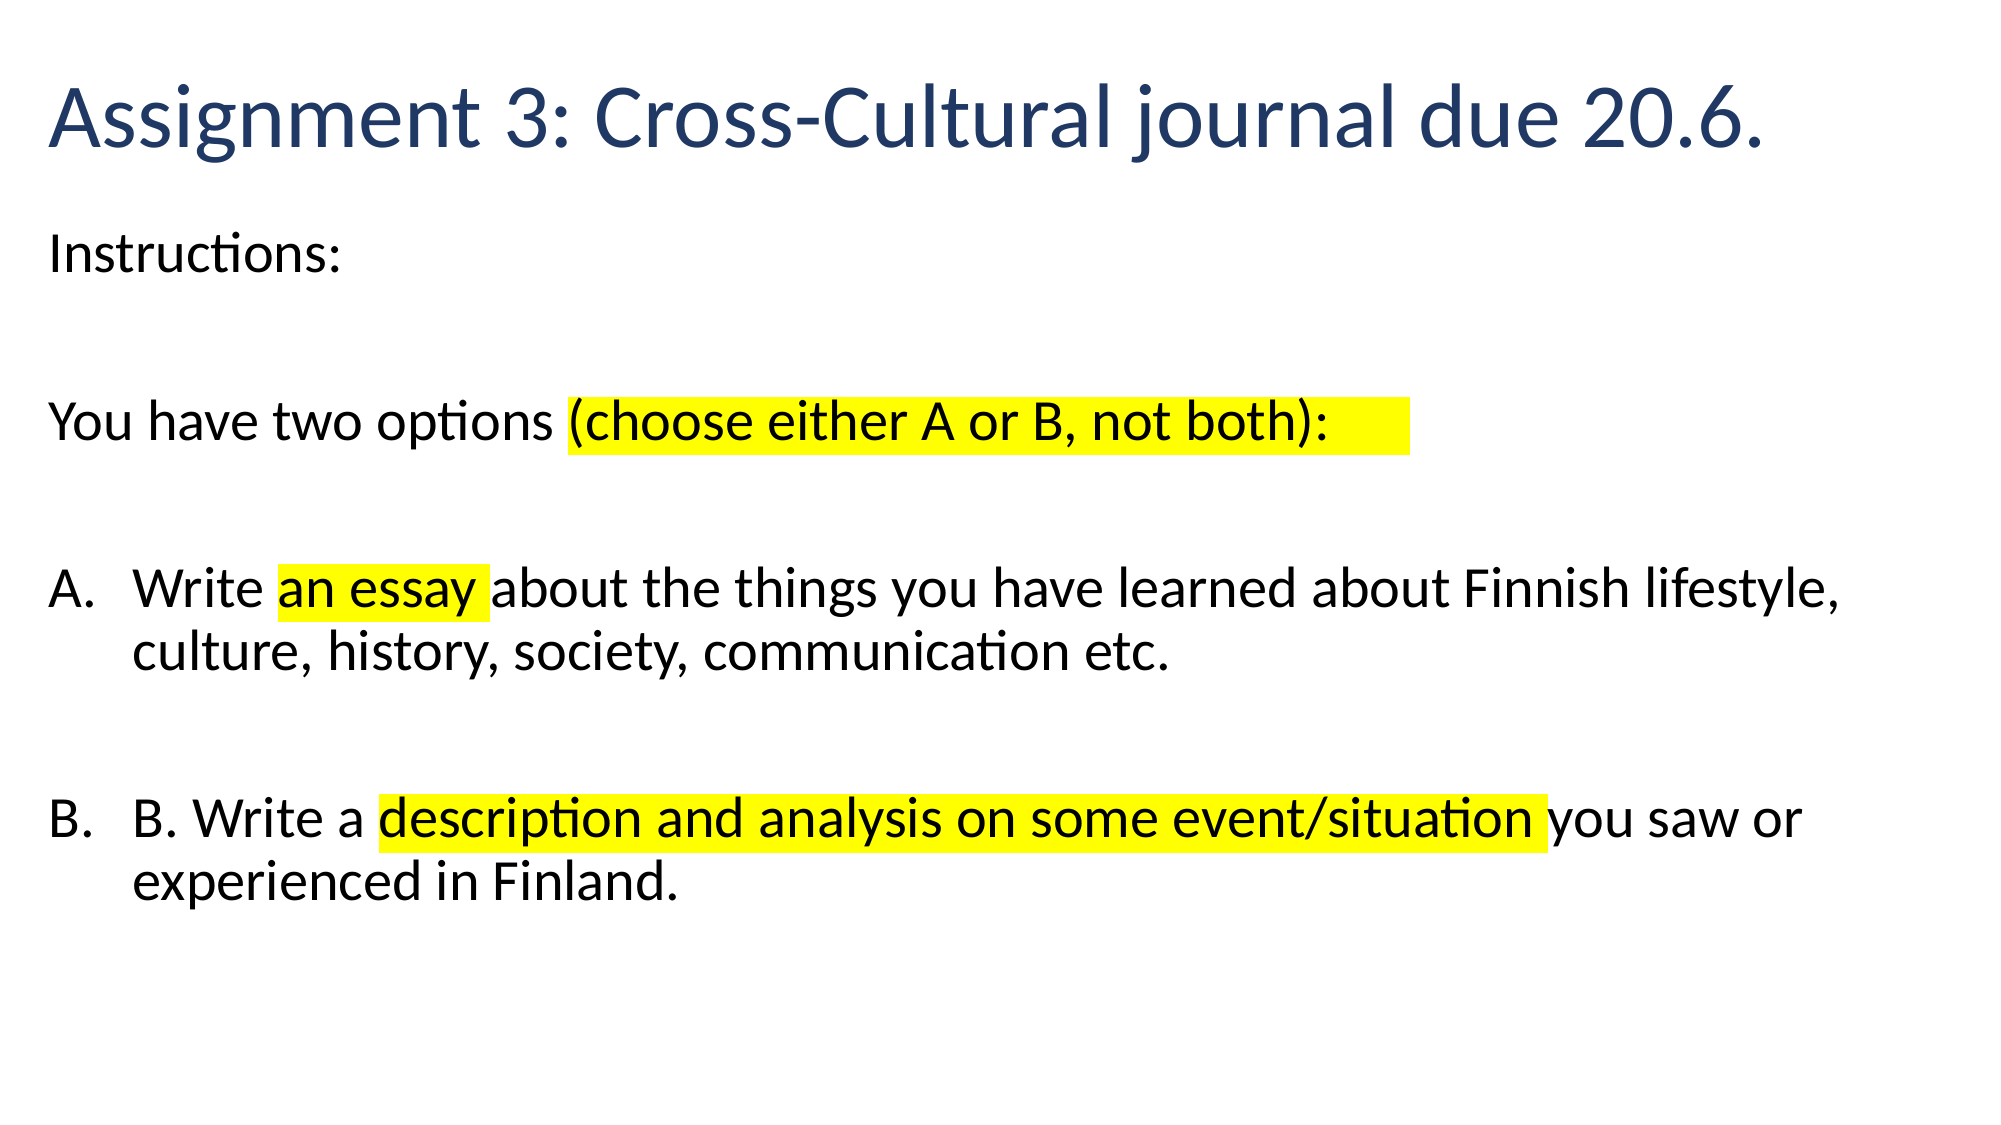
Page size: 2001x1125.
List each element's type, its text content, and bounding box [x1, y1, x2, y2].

list Instructions: You have two options (choose either A or B, not both): Write an essay about the things you have learned about Finnish lifestyle, culture, history, society, communication etc. B. Write a description and analysis on some event/situation you saw or experienced in Finland. [33, 215, 1967, 1092]
title Assignment 3: Cross-Cultural journal due 20.6. [33, 33, 1921, 203]
